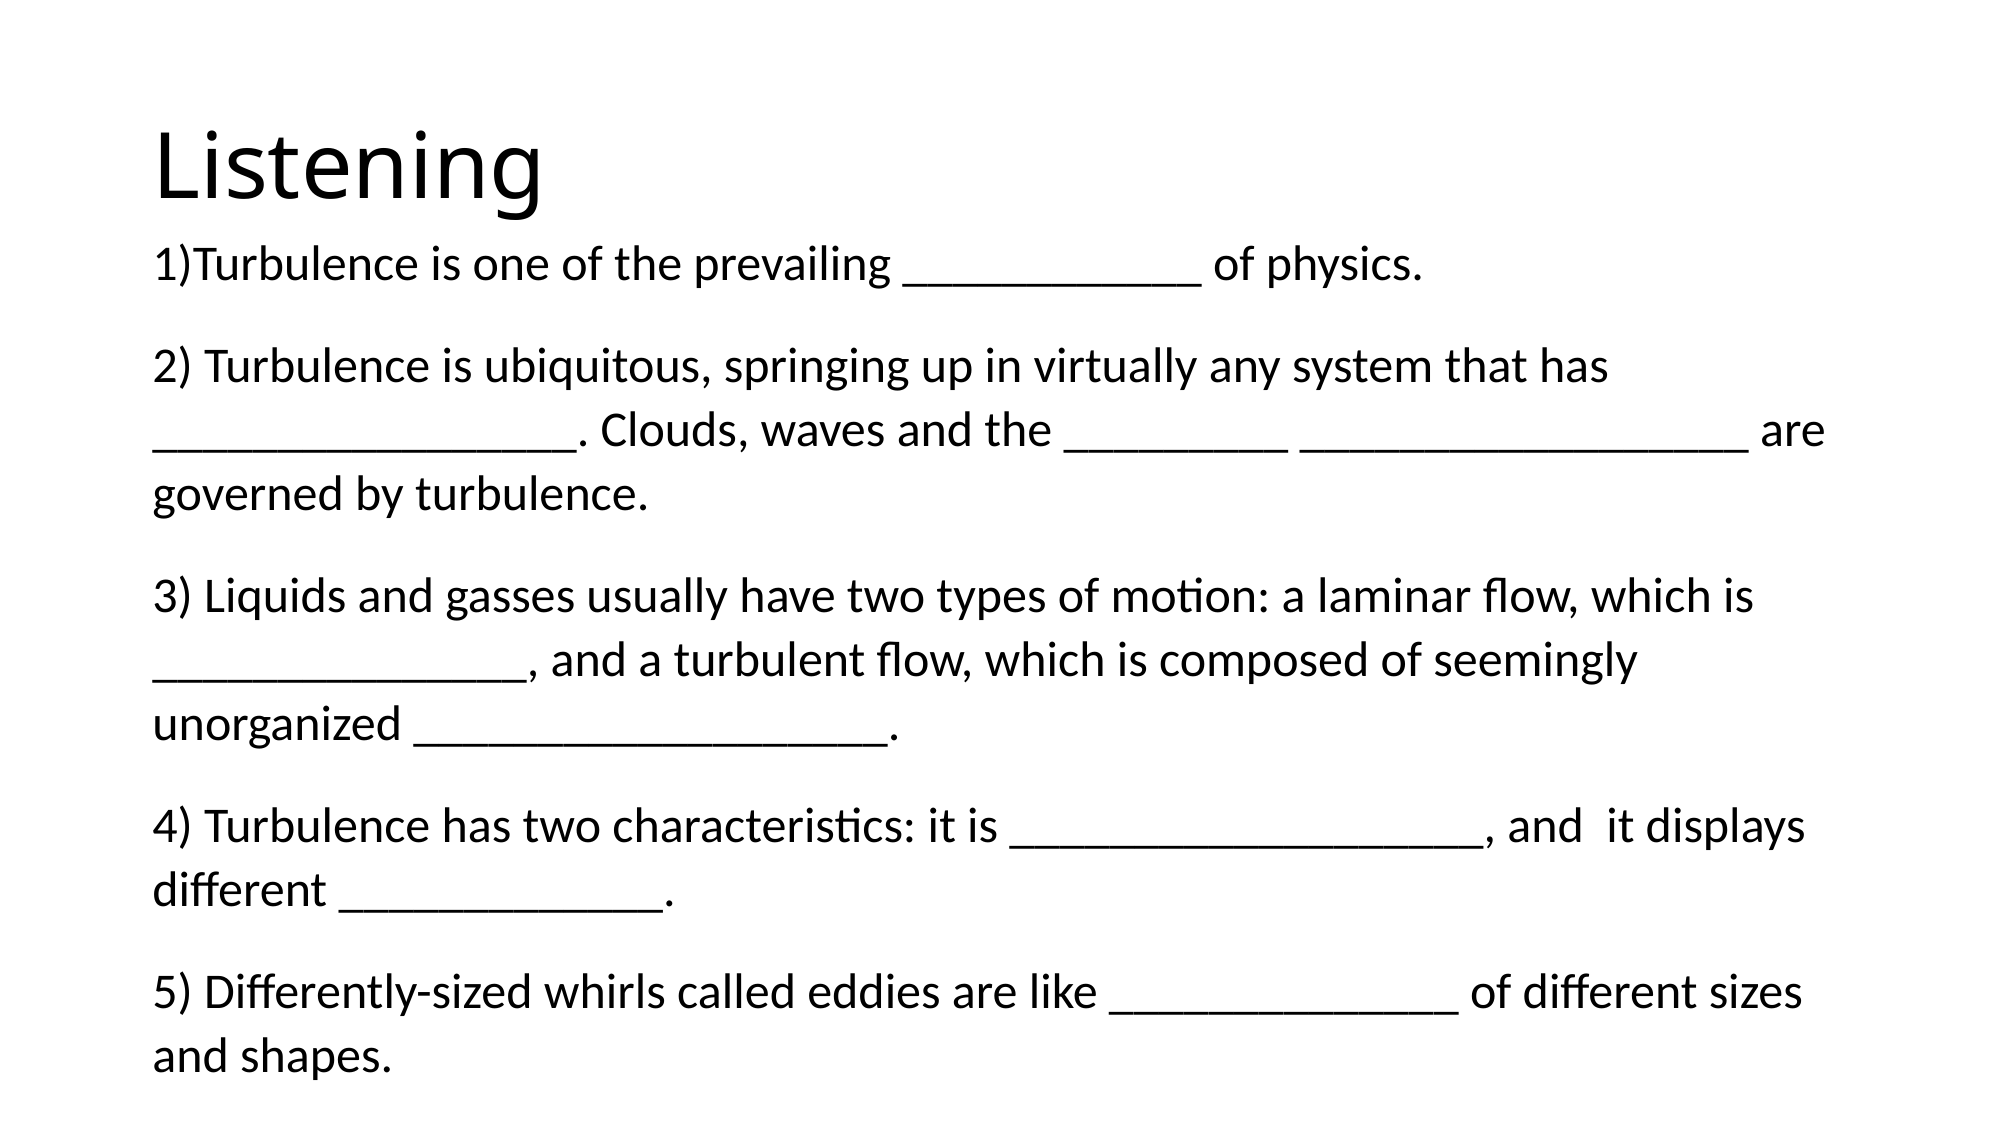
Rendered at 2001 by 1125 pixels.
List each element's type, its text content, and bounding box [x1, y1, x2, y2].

list 1)Turbulence is one of the prevailing ____________ of physics. 2) Turbulence is ubiquitous, springing up in virtually any system that has _________________. Clouds, waves and the _________ __________________ are governed by turbulence. 3) Liquids and gasses usually have two types of motion: a laminar flow, which is _______________, and a turbulent flow, which is composed of seemingly unorganized ___________________. 4) Turbulence has two characteristics: it is ___________________, and it displays different _____________. 5) Differently-sized whirls called eddies are like ______________ of different sizes and shapes. [137, 218, 1863, 1097]
title Listening [137, 59, 1863, 218]
